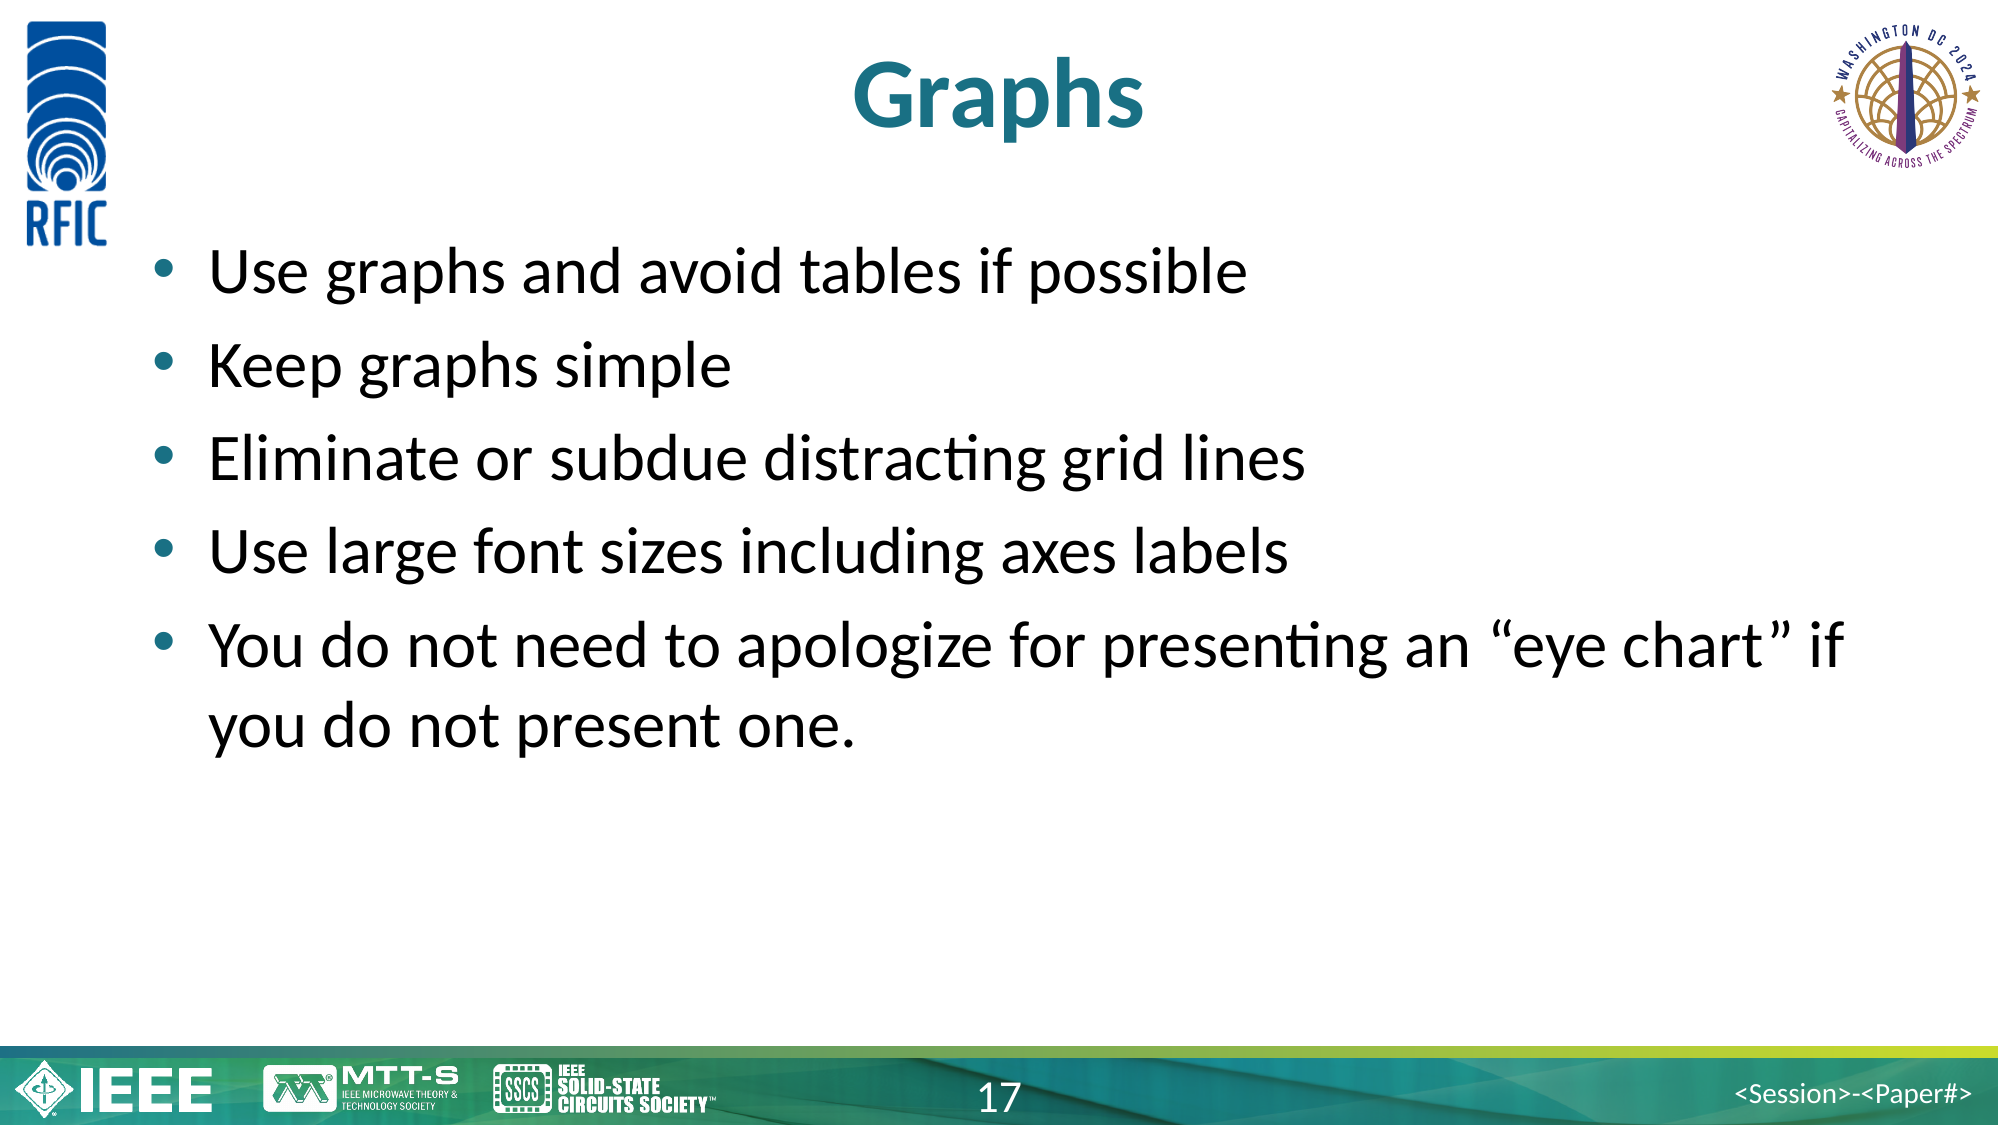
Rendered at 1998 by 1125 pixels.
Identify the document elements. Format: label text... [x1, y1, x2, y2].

picture [0, 1023, 1998, 1125]
list Use graphs and avoid tables if possible Keep graphs simple Eliminate or subdue distracting grid lines Use large font sizes including axes labels You do not need to apologize for presenting an “eye chart” if you do not present one. [137, 219, 1861, 967]
picture [1820, 7, 1992, 185]
picture [15, 7, 118, 268]
title Graphs [137, 19, 1861, 185]
